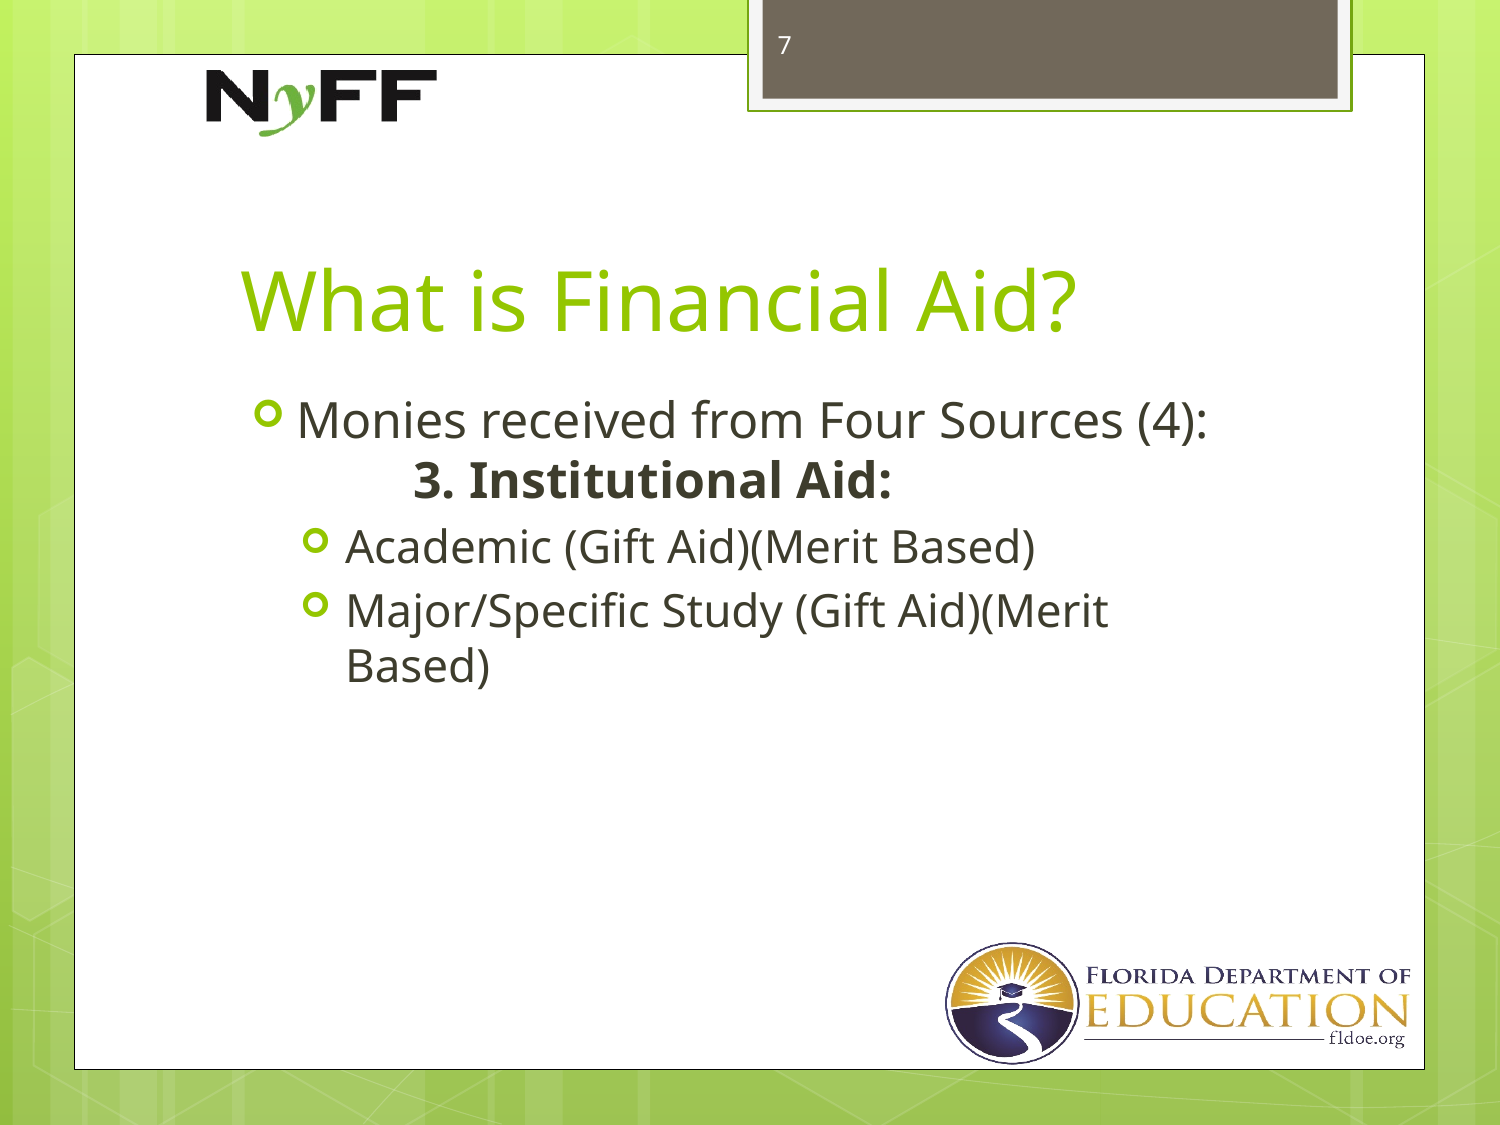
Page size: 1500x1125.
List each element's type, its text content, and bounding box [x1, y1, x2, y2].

slide_number 7 [762, 11, 821, 82]
picture [188, 46, 452, 150]
title What is Financial Aid? [225, 168, 1275, 357]
picture [912, 916, 1443, 1090]
list Monies received from Four Sources (4): 3. Institutional Aid: Academic (Gift Aid)(Merit Based) Major/Specific Study (Gift Aid)(Merit Based) [225, 381, 1275, 957]
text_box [0, 0, 188, 1125]
